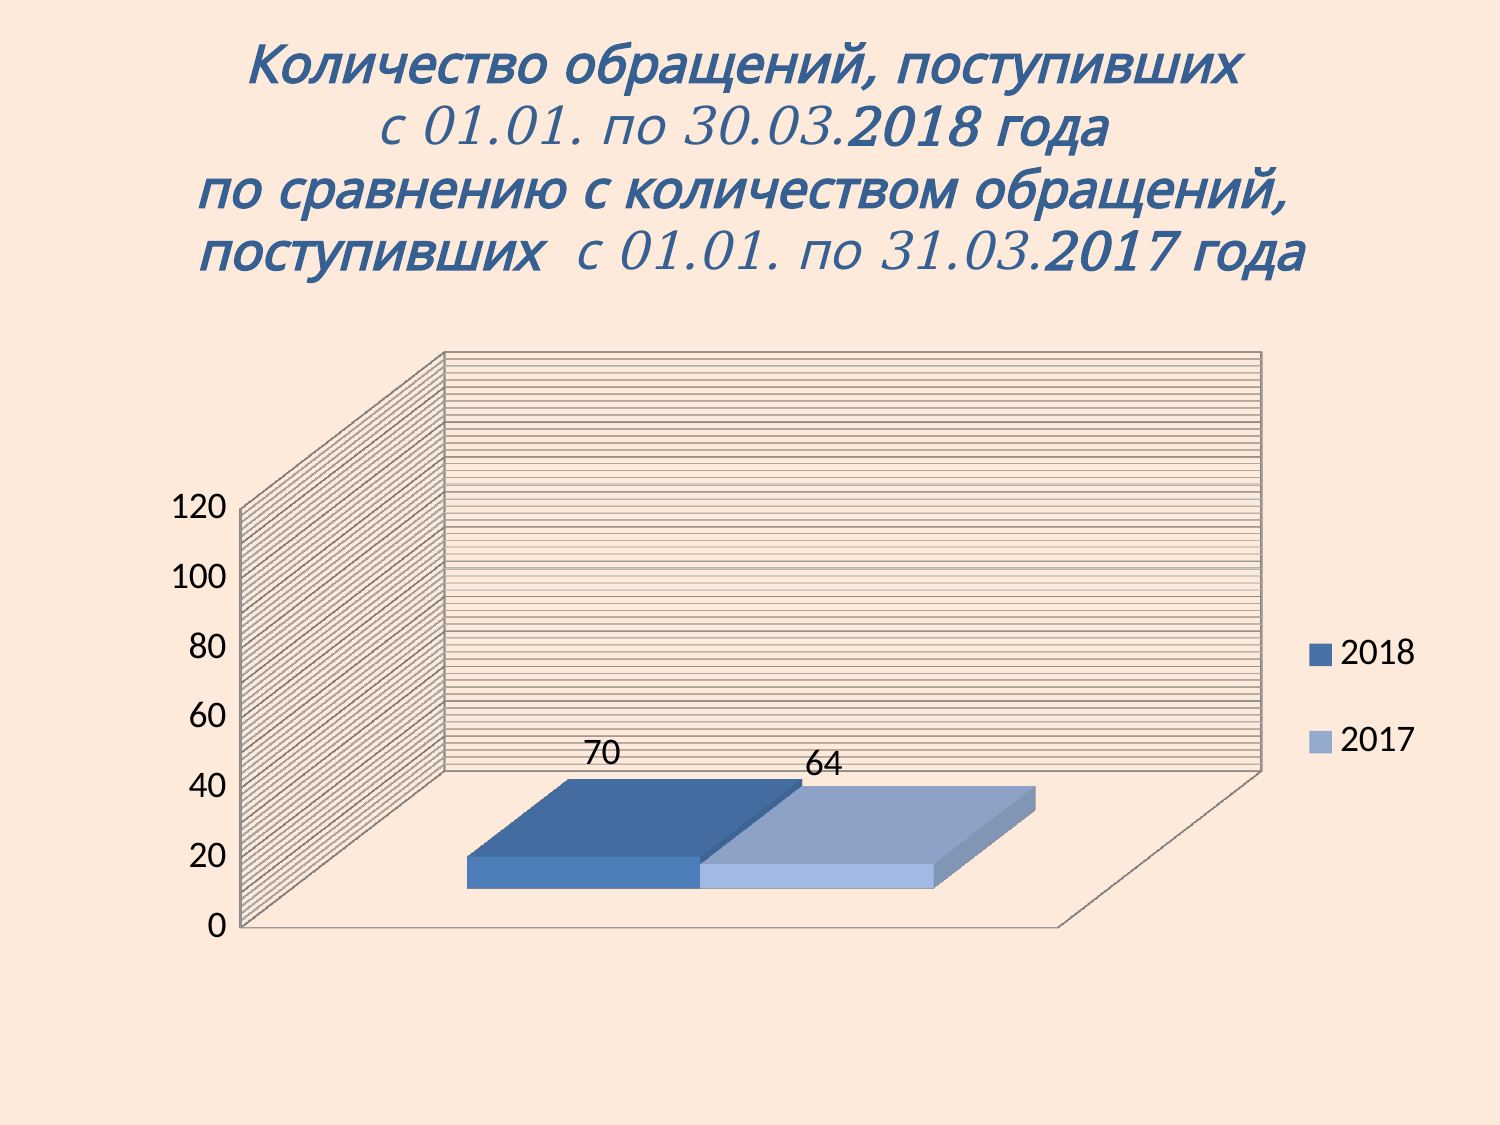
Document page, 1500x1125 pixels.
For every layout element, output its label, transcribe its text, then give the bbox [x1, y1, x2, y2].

title Количество обращений, поступивших с 01.01. по 30.03.2018 года по сравнению с количеством обращений, поступивших с 01.01. по 31.03.2017 года [75, 45, 1425, 329]
chart [149, 333, 1443, 985]
